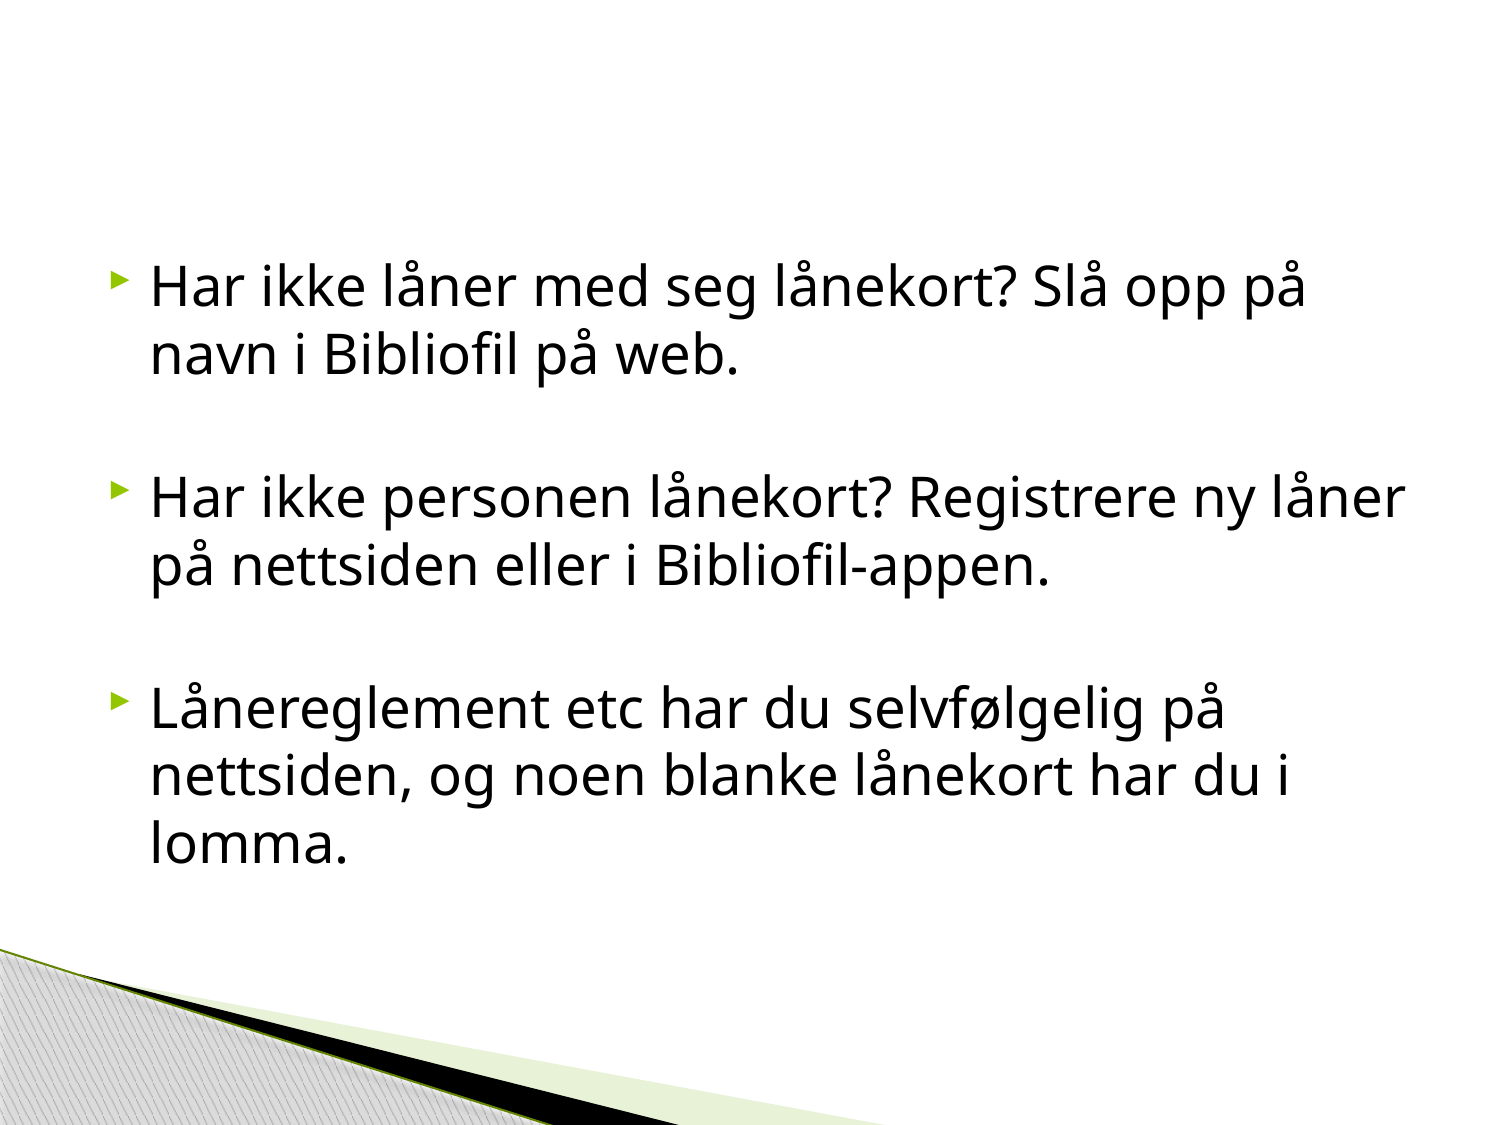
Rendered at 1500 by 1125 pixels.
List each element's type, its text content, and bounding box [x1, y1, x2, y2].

list Har ikke låner med seg lånekort? Slå opp på navn i Bibliofil på web. Har ikke personen lånekort? Registrere ny låner på nettsiden eller i Bibliofil-appen. Lånereglement etc har du selvfølgelig på nettsiden, og noen blanke lånekort har du i lomma. [75, 243, 1425, 986]
